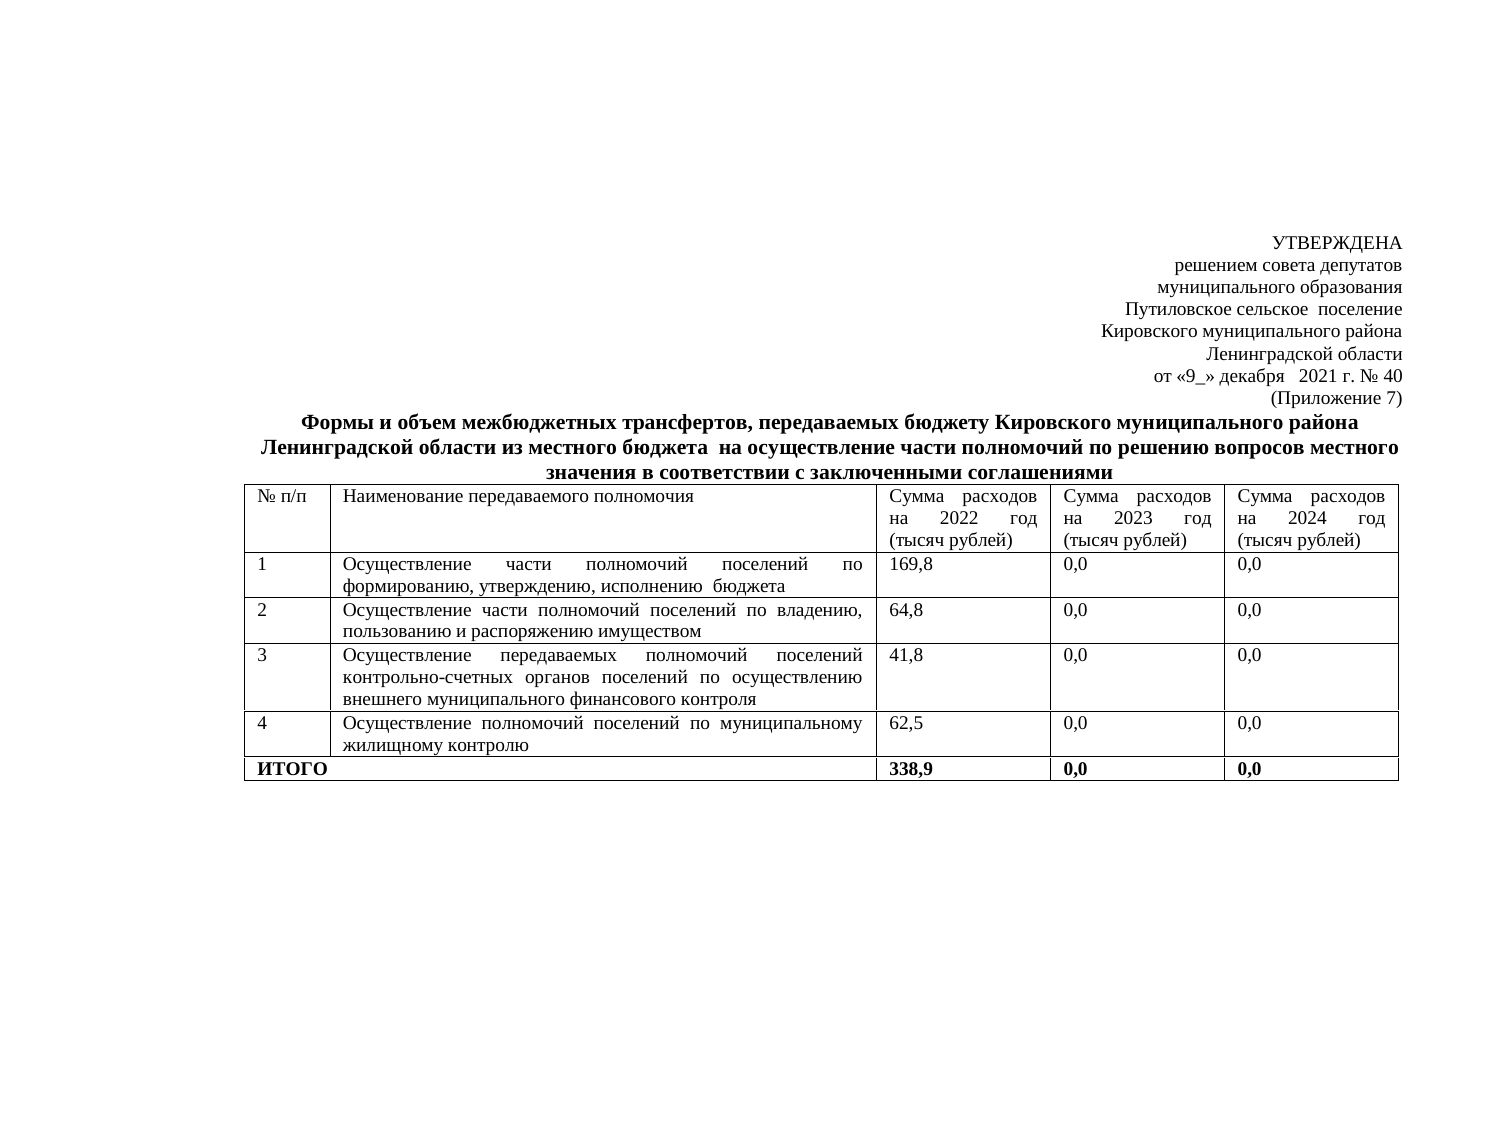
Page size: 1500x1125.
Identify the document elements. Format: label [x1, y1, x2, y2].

picture [243, 231, 1416, 814]
